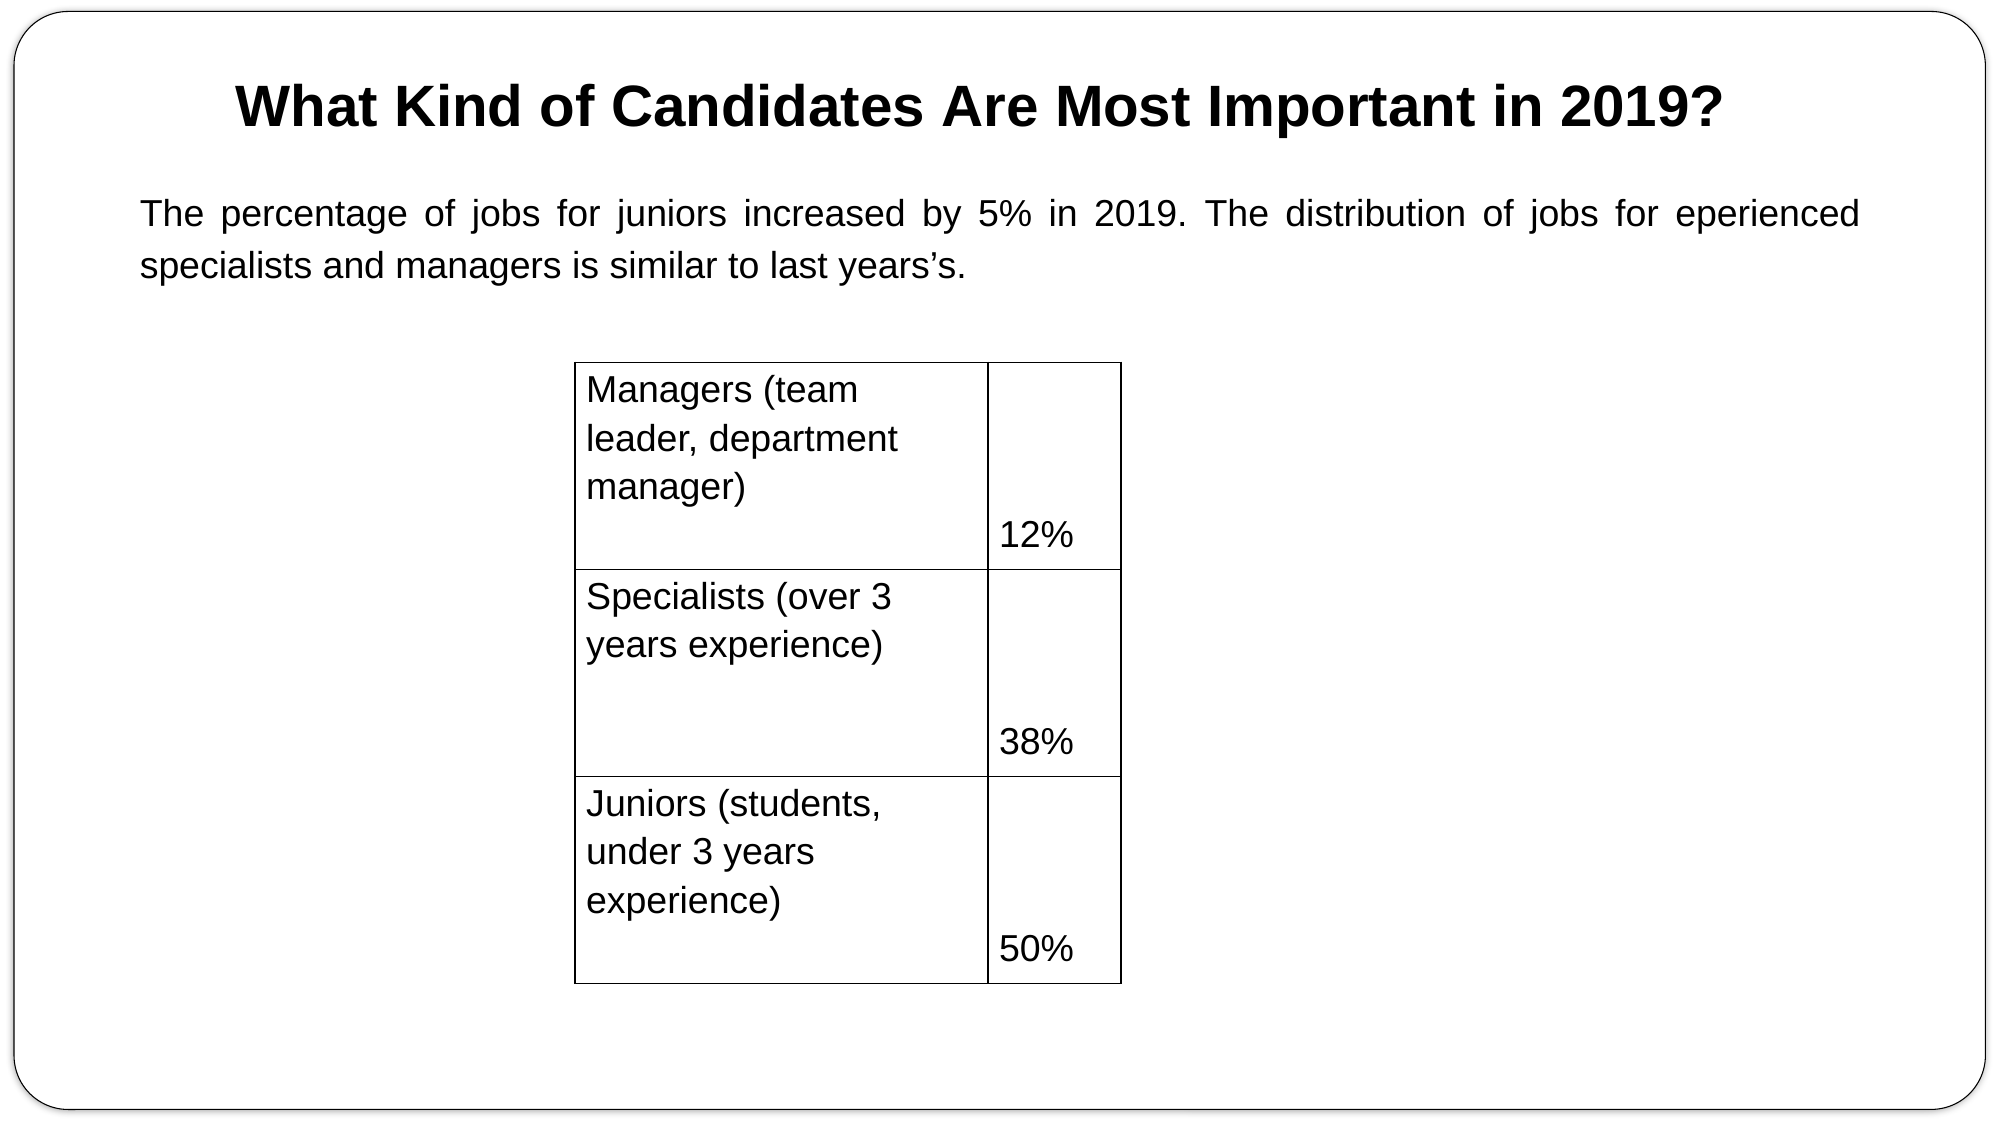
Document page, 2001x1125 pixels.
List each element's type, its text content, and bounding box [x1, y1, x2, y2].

table_cell Specialists (over 3 years experience) [576, 570, 987, 776]
text_box The percentage of jobs for juniors increased by 5% in 2019. The distribution of jobs for eperienced specialists and managers is similar to last years’s. [125, 174, 1875, 294]
text_box What Kind of Candidates Are Most Important in 2019? [220, 49, 1741, 146]
table_cell Juniors (students, under 3 years experience) [576, 777, 987, 983]
table_cell 50% [989, 777, 1120, 983]
table_header Managers (team leader, department manager) [576, 363, 987, 569]
table_cell 38% [989, 570, 1120, 776]
table_header 12% [989, 363, 1120, 569]
